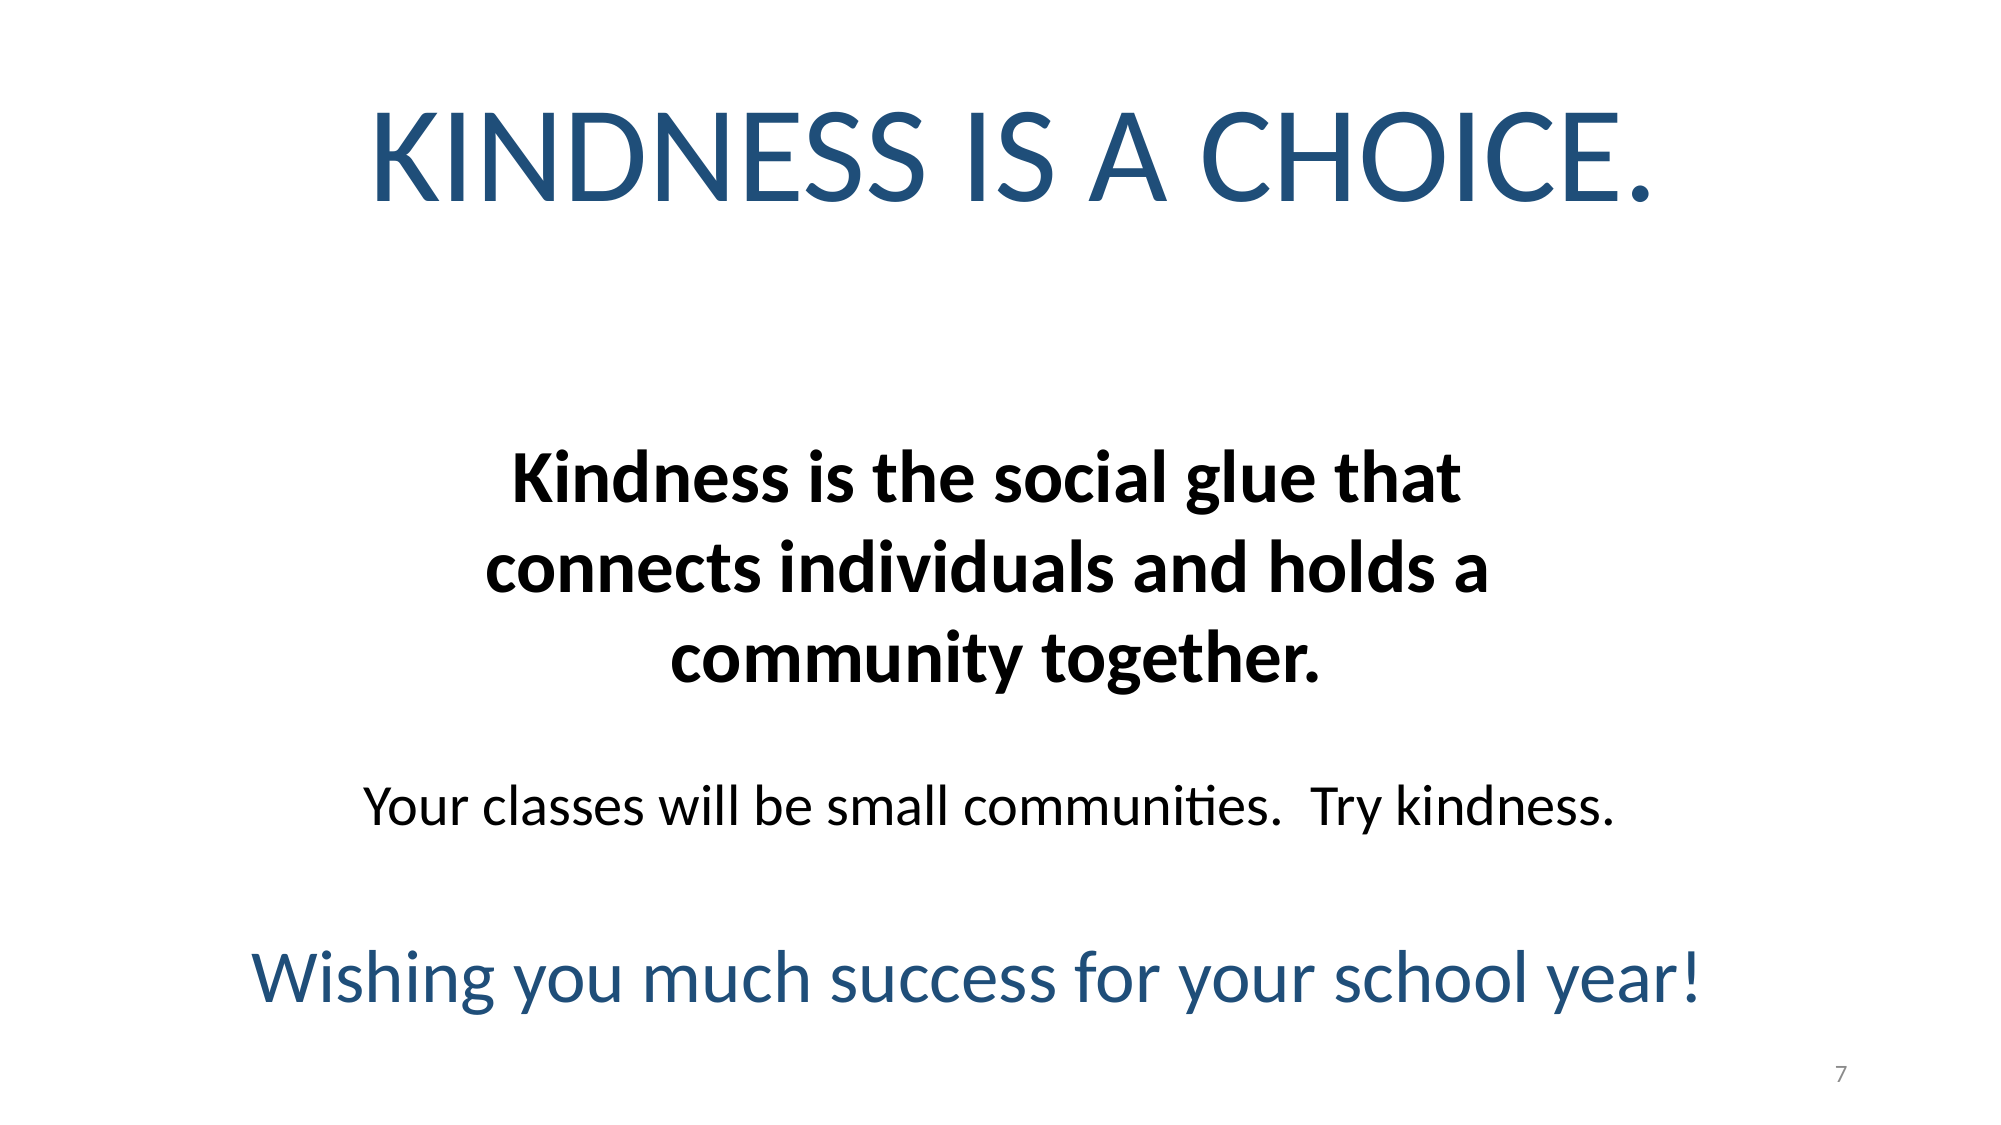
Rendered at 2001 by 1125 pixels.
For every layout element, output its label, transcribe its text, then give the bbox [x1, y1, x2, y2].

text_box Wishing you much success for your school year! [109, 919, 1848, 1025]
text_box KINDNESS IS A CHOICE. [213, 56, 1816, 237]
text_box Kindness is the social glue that connects individuals and holds a community together. Your classes will be small communities. Try kindness. [50, 420, 1944, 915]
slide_number 7 [1412, 1042, 1863, 1103]
